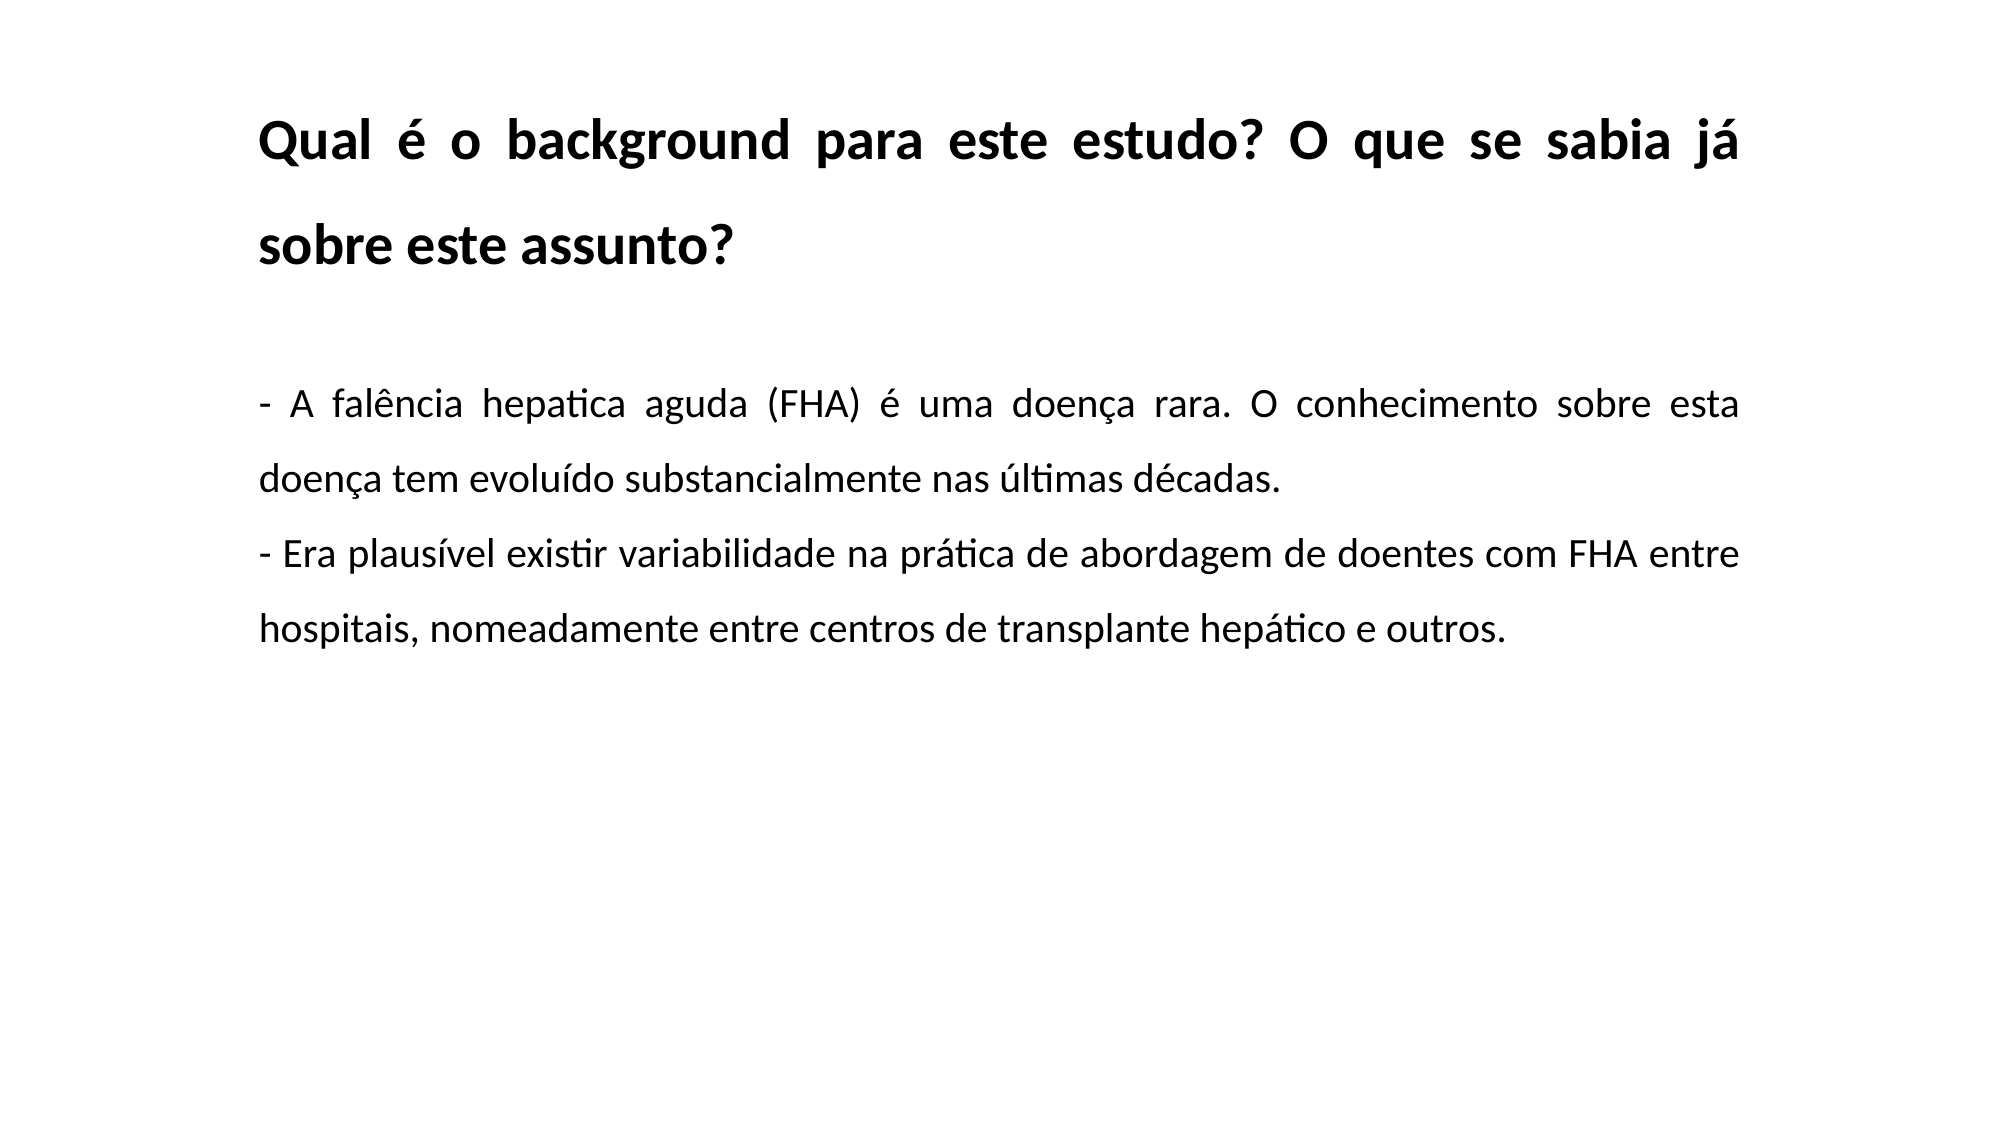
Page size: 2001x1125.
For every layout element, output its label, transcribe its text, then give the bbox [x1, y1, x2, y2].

text_box Qual é o background para este estudo? O que se sabia já sobre este assunto? - A falência hepatica aguda (FHA) é uma doença rara. O conhecimento sobre esta doença tem evoluído substancialmente nas últimas décadas. - Era plausível existir variabilidade na prática de abordagem de doentes com FHA entre hospitais, nomeadamente entre centros de transplante hepático e outros. [244, 58, 1756, 659]
